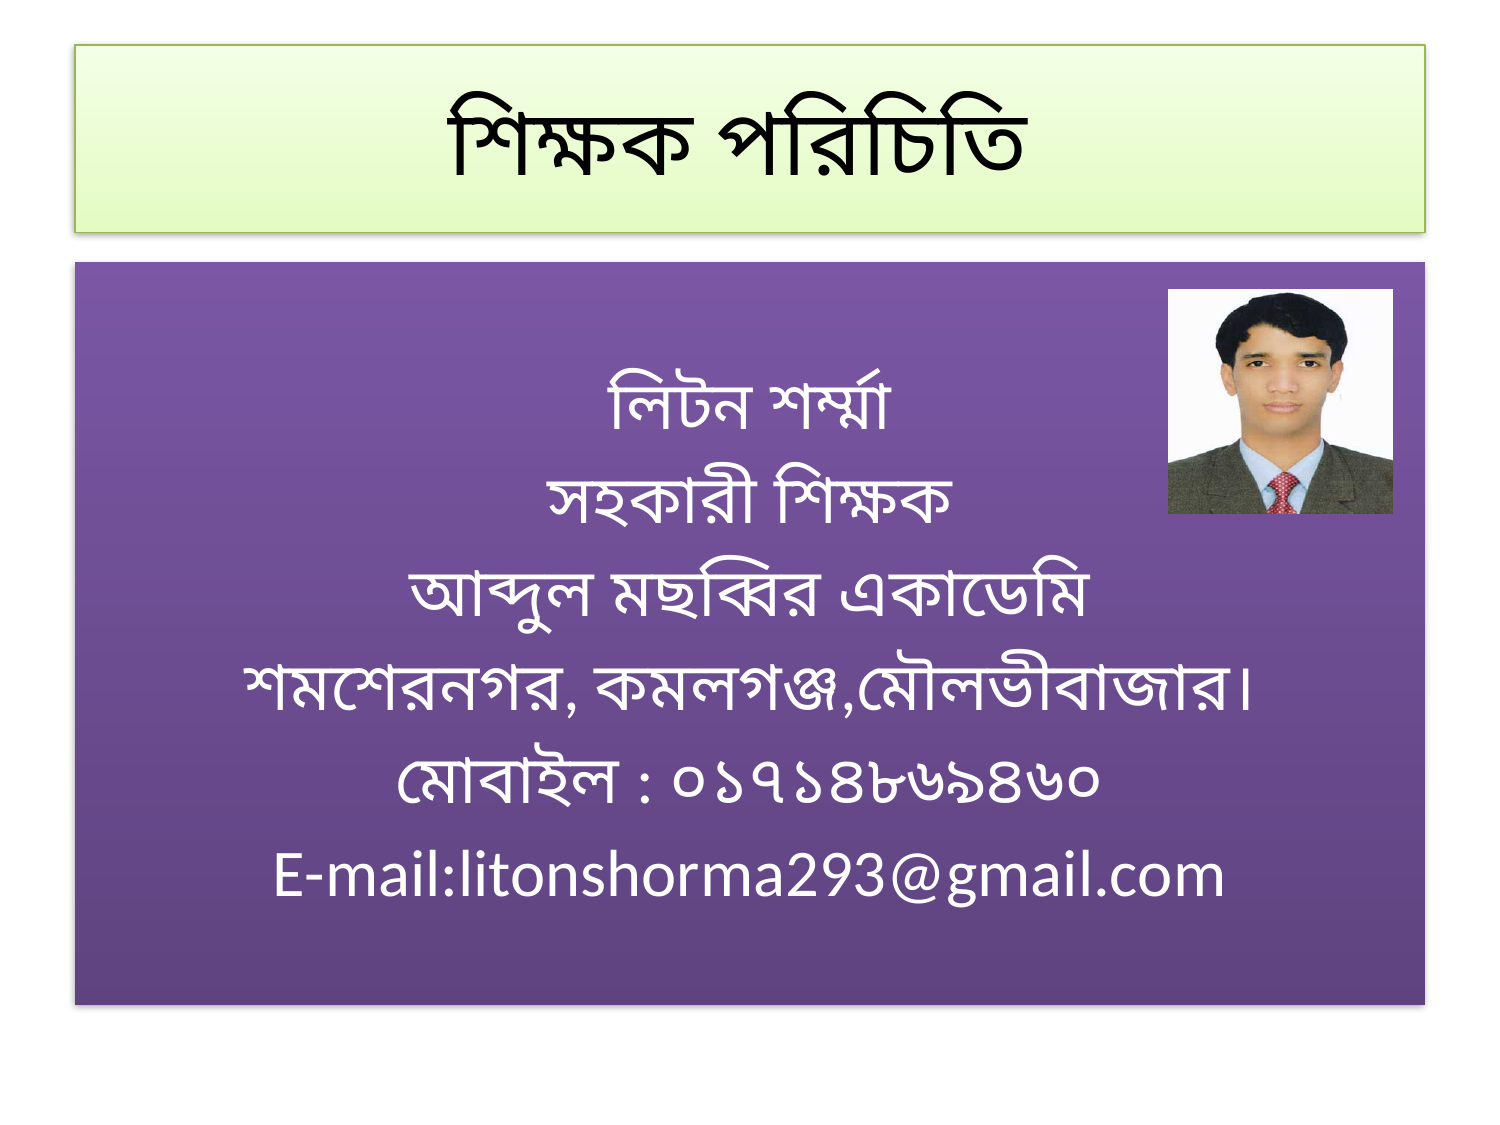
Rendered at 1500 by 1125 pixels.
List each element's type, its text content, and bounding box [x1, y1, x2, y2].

title শিক্ষক পরিচিতি [74, 44, 1426, 233]
list লিটন শর্ম্মা সহকারী শিক্ষক আব্দুল মছব্বির একাডেমি শমশেরনগর, কমলগঞ্জ,মৌলভীবাজার। মোবাইল : ০১৭১৪৮৬৯৪৬০ E-mail:litonshorma293@gmail.com [75, 262, 1425, 1005]
picture [1168, 289, 1393, 514]
